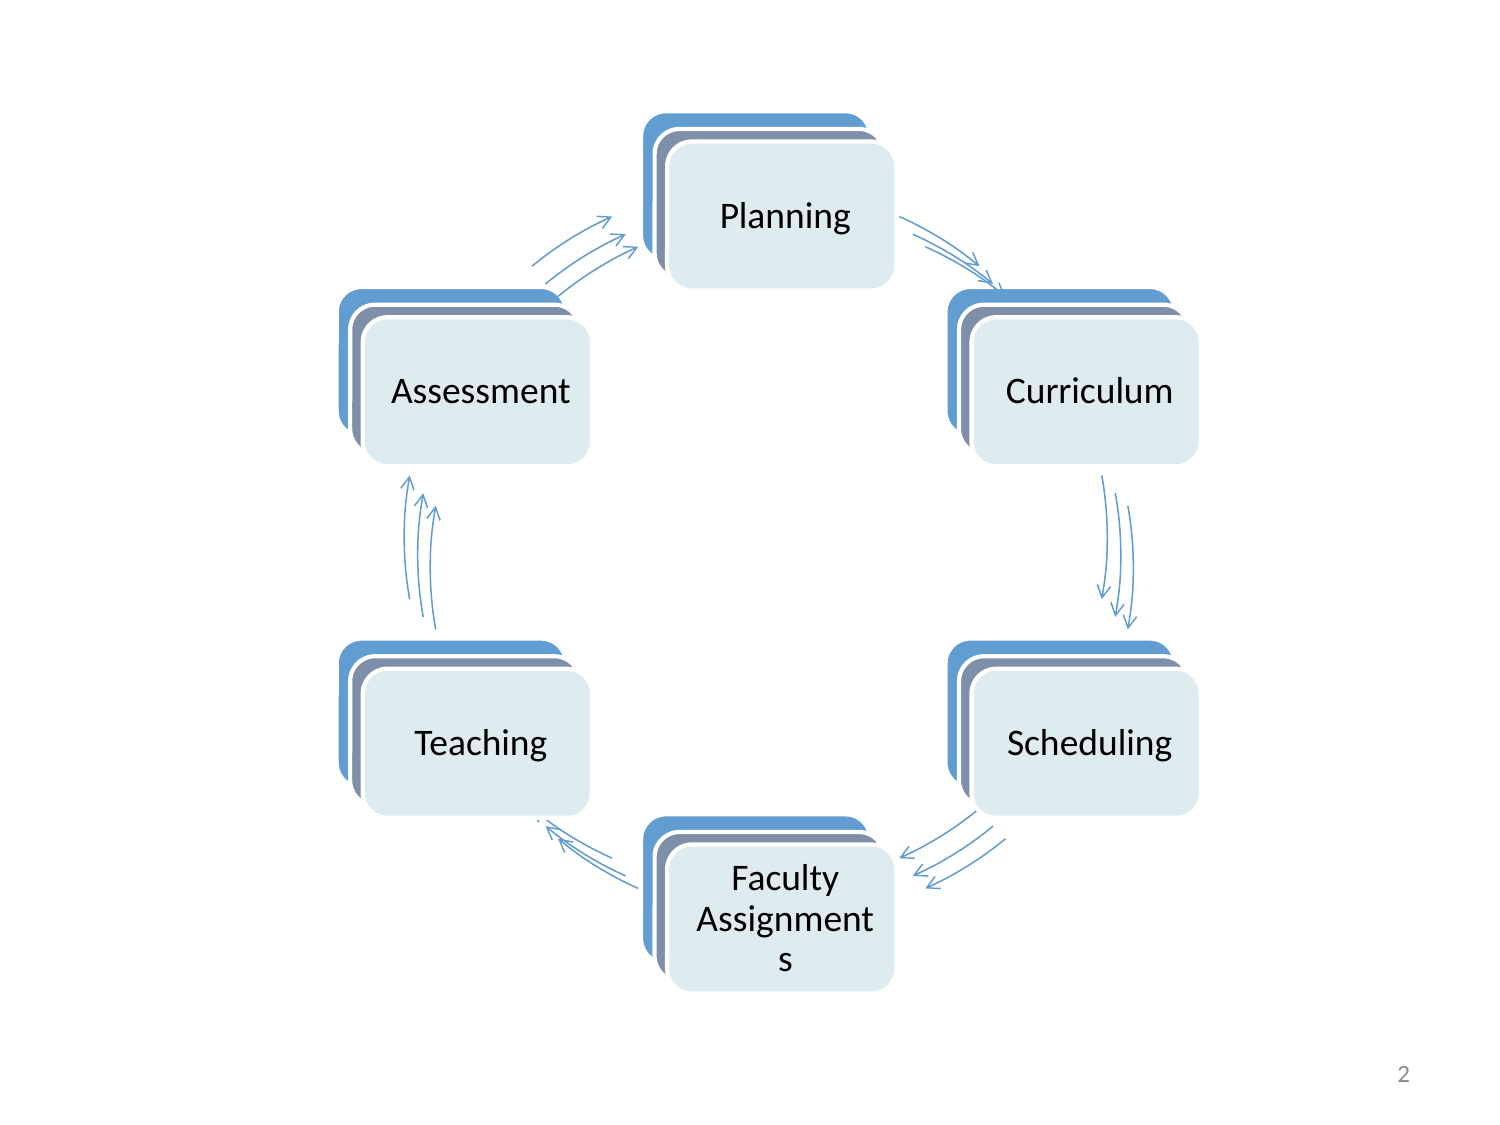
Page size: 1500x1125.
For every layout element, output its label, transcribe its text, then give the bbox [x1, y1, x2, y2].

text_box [349, 74, 1189, 1036]
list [336, 57, 1176, 1018]
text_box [362, 87, 1202, 1048]
slide_number 2 [1074, 1042, 1425, 1103]
